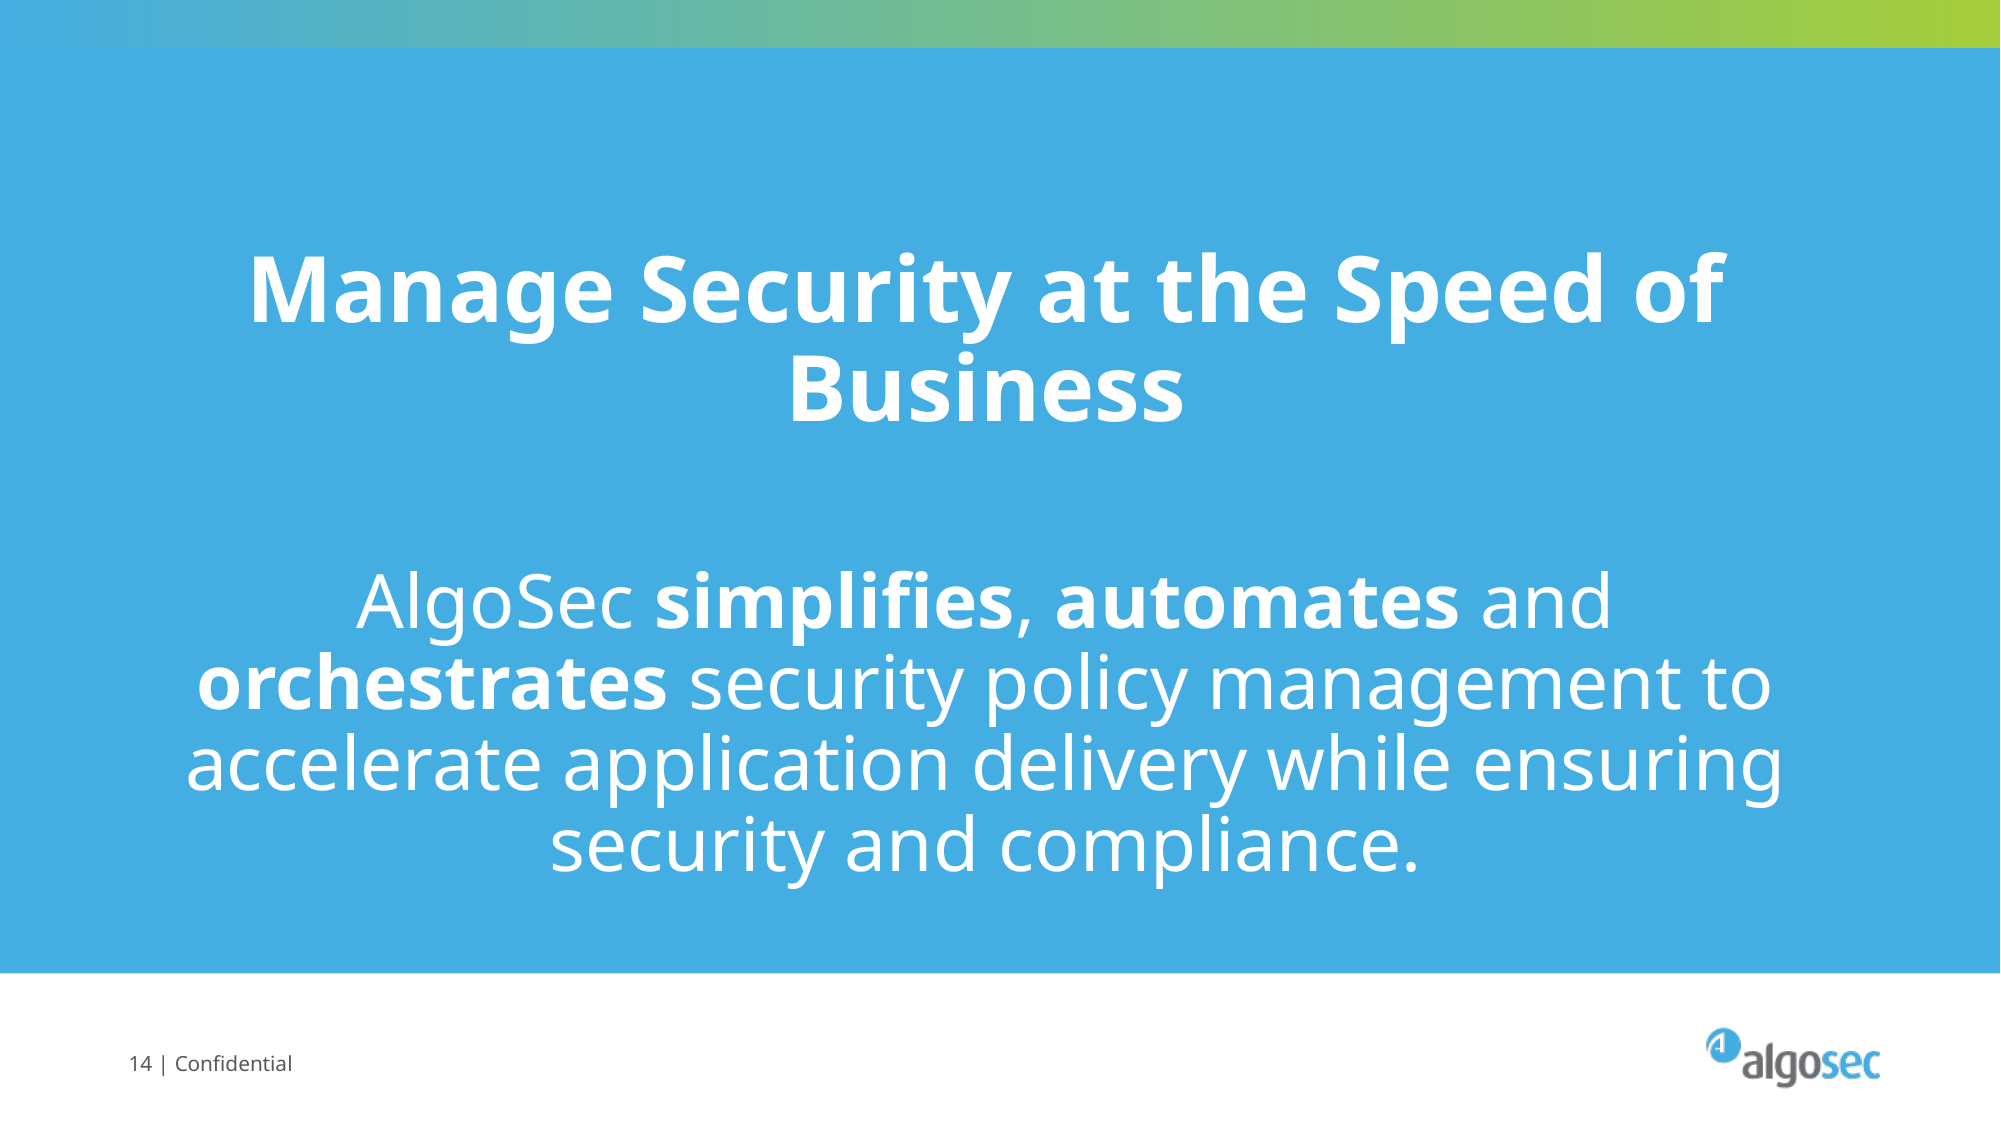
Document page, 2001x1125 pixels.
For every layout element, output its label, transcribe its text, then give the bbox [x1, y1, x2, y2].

slide_number 14 | Confidential [114, 1042, 564, 1077]
list Manage Security at the Speed of Business AlgoSec simplifies, automates and orchestrates security policy management to accelerate application delivery while ensuring security and compliance. [151, 236, 1821, 435]
picture [1703, 1023, 1886, 1097]
